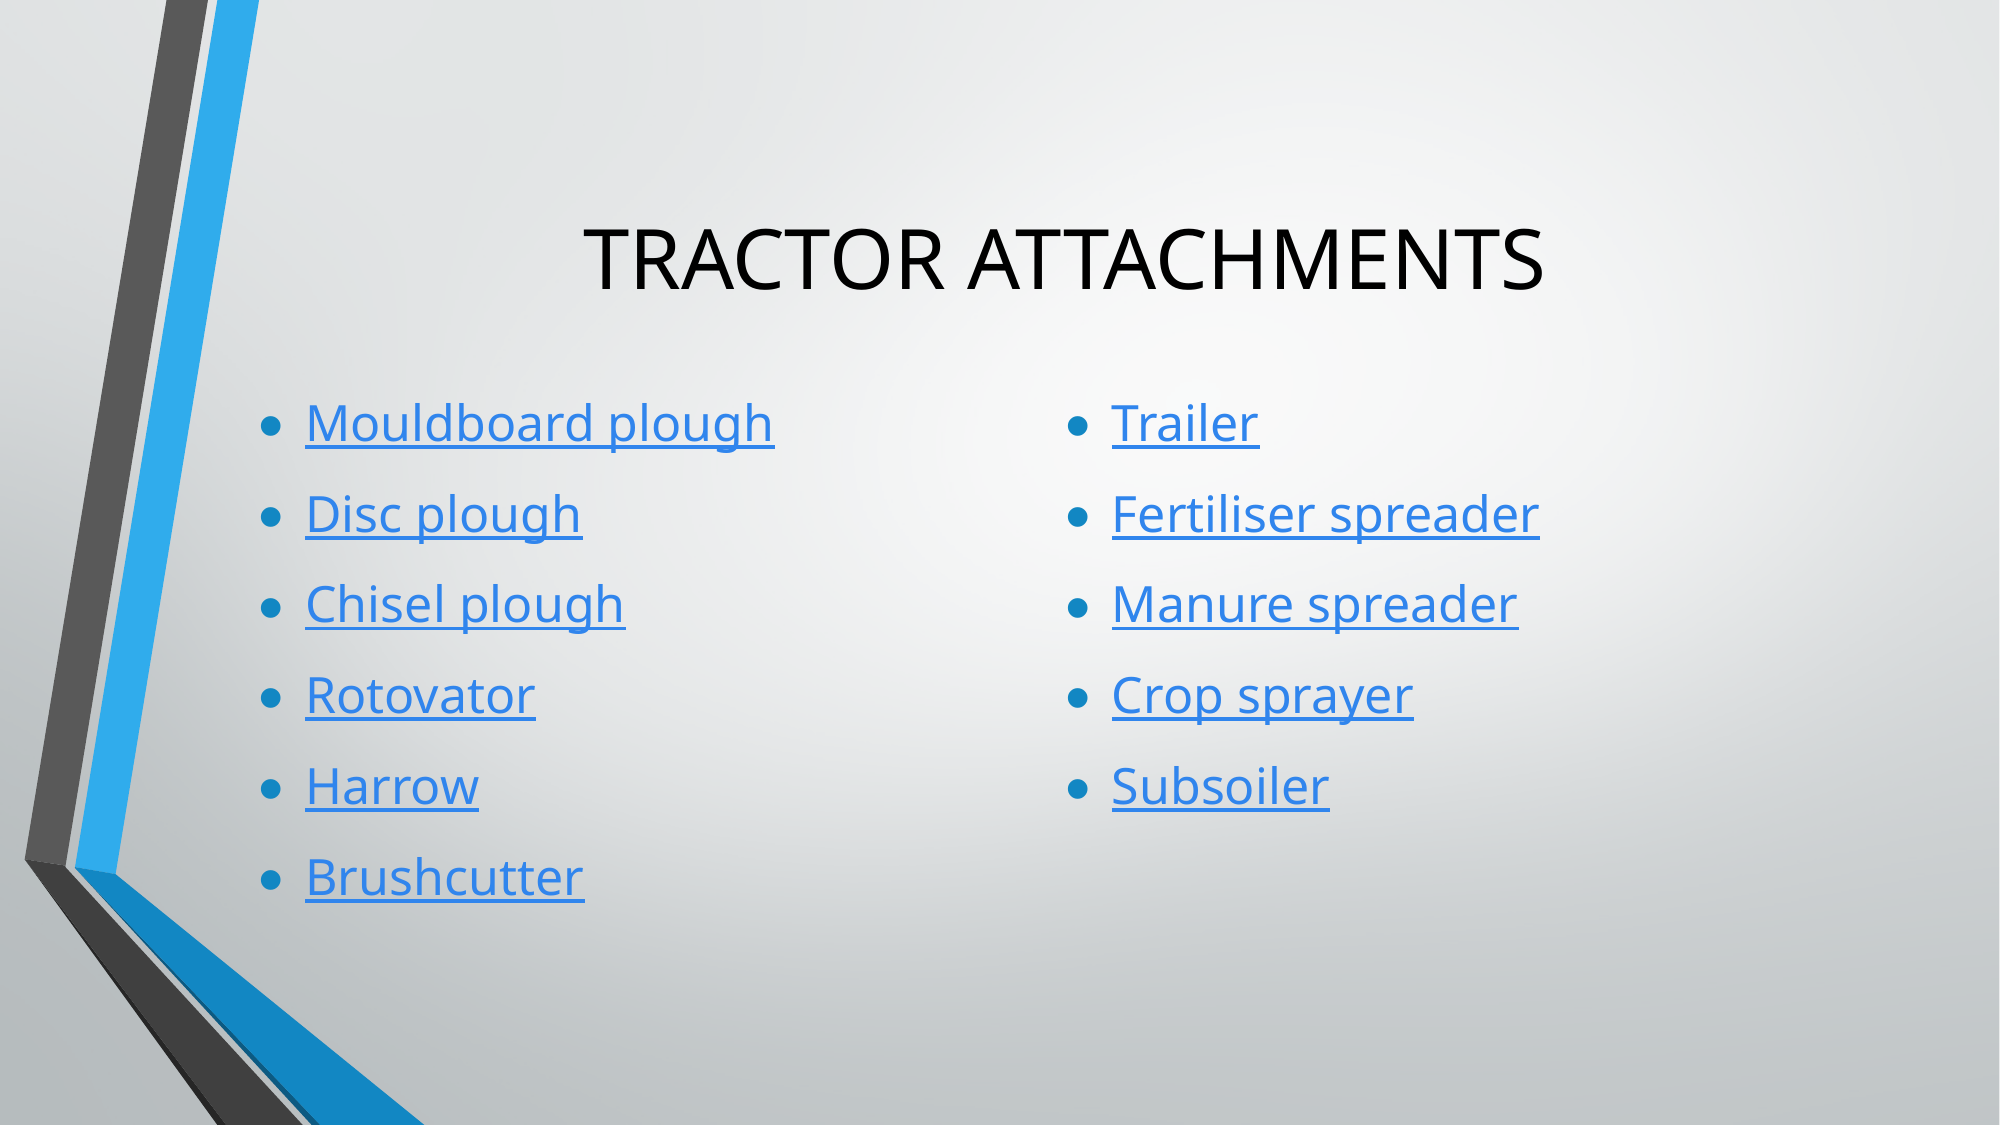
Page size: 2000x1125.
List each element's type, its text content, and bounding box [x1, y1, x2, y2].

title TRACTOR ATTACHMENTS [243, 112, 1887, 375]
list Mouldboard plough Disc plough Chisel plough Rotovator Harrow Brushcutter Trailer Fertiliser spreader Manure spreader Crop sprayer Subsoiler [243, 375, 1887, 1013]
